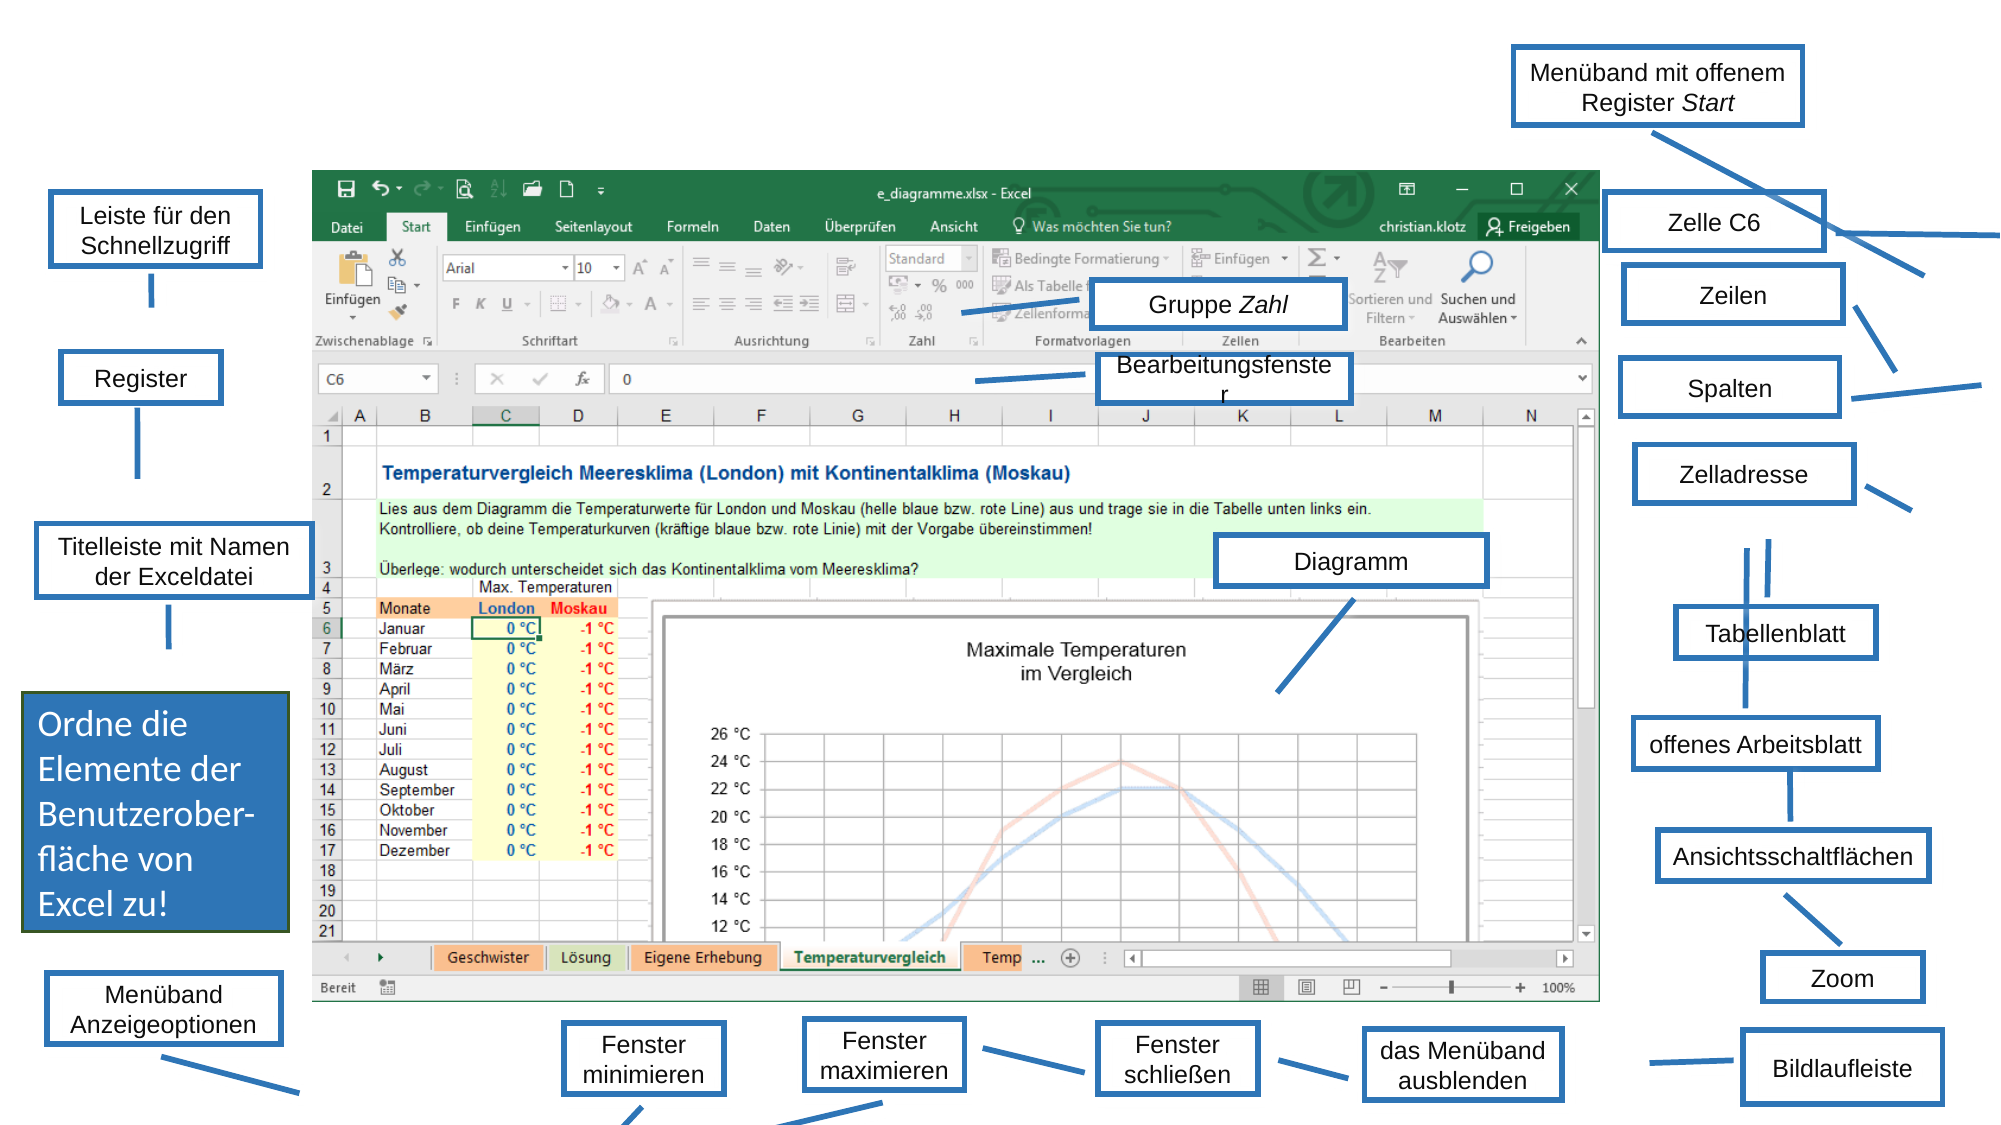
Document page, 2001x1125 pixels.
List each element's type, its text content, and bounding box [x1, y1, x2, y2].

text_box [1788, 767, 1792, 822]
text_box Leiste für den Schnellzugriff [50, 191, 261, 267]
text_box Fenster maximieren [783, 1101, 883, 1125]
text_box Fenster minimieren [623, 1105, 643, 1125]
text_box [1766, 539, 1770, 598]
text_box Zeilen [1853, 305, 1897, 373]
text_box das Menüband ausblenden [1278, 1059, 1349, 1080]
text_box Zoom [1762, 952, 1924, 1003]
text_box Zoom [1784, 893, 1842, 946]
text_box Ordne die Elemente der Benutzerober- fläche von Excel zu! [21, 691, 290, 933]
text_box Zelle C6 [1604, 191, 1825, 252]
text_box Menüband Anzeigeoptionen [160, 1055, 300, 1095]
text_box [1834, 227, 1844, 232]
text_box Zelladresse [1634, 444, 1855, 504]
text_box Fenster maximieren [803, 1018, 965, 1091]
picture [312, 170, 1600, 1002]
text_box Zelle C6 [1835, 232, 2000, 237]
text_box Register [60, 351, 222, 404]
text_box das Menüband ausblenden [1363, 1028, 1563, 1101]
text_box Spalten [1619, 357, 1841, 417]
text_box Fenster minimieren [563, 1022, 725, 1095]
text_box Zelladresse [1864, 484, 1913, 512]
text_box Fenster schließen [982, 1047, 1085, 1074]
text_box Bildlaufleiste [1649, 1059, 1734, 1065]
text_box Fenster schließen [1097, 1022, 1259, 1095]
text_box Titelleiste mit Namen der Exceldatei [35, 522, 312, 598]
text_box Bildlaufleiste [1742, 1029, 1944, 1105]
text_box Menüband mit offenem Register Start [1861, 244, 1925, 277]
text_box Tabellenblatt [1675, 606, 1877, 659]
text_box offenes Arbeitsblatt [1633, 717, 1879, 770]
text_box Zeilen [1623, 264, 1844, 324]
text_box Menüband mit offenem Register Start [1512, 46, 1804, 126]
text_box Menüband Anzeigeoptionen [46, 972, 282, 1045]
text_box Menüband mit offenem Register Start [1651, 131, 1762, 189]
text_box Ansichtsschaltflächen [1657, 829, 1930, 882]
text_box Spalten [1851, 384, 1982, 400]
